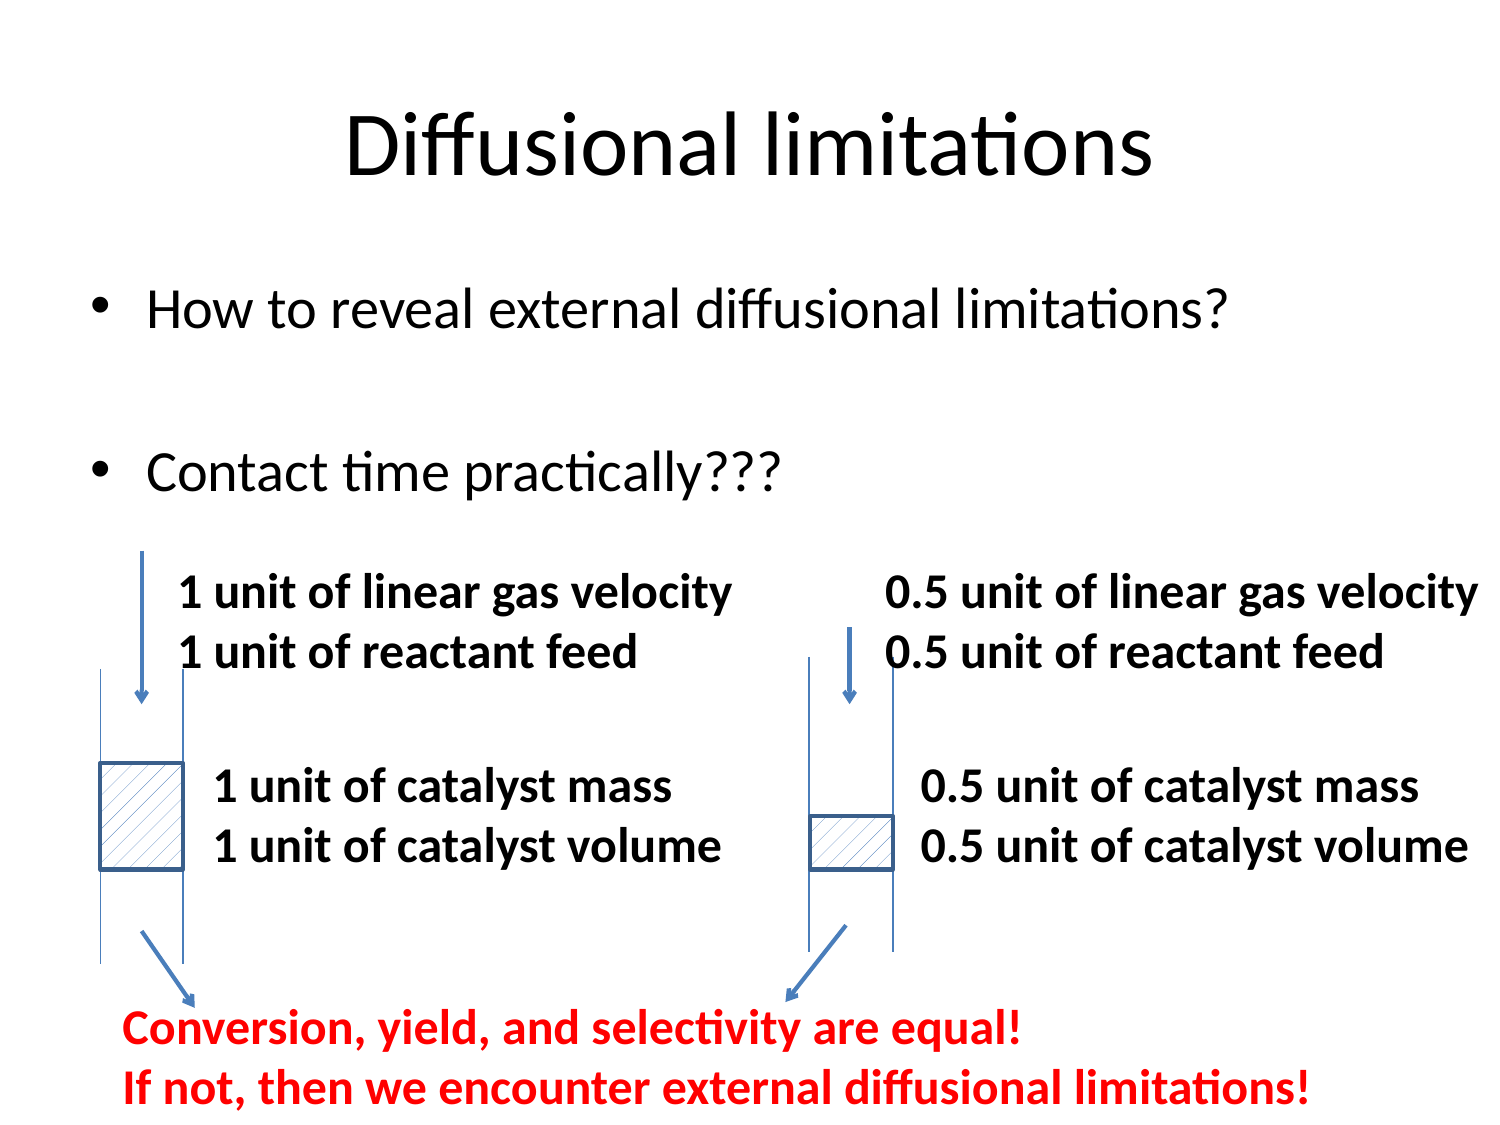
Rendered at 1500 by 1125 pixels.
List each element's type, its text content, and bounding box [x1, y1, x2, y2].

text_box 0.5 unit of linear gas velocity 0.5 unit of reactant feed [870, 550, 1495, 686]
text_box 1 unit of catalyst mass 1 unit of catalyst volume [197, 745, 738, 880]
list How to reveal external diffusional limitations? Contact time practically??? [75, 262, 1425, 539]
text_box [141, 930, 195, 1008]
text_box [785, 924, 847, 1003]
text_box [104, 761, 178, 872]
text_box Conversion, yield, and selectivity are equal! If not, then we encounter external diffusional limitations! [107, 987, 1328, 1123]
text_box 0.5 unit of catalyst mass 0.5 unit of catalyst volume [905, 745, 1484, 880]
text_box 1 unit of linear gas velocity 1 unit of reactant feed [162, 550, 748, 686]
text_box [814, 814, 888, 872]
title Diffusional limitations [75, 45, 1425, 233]
